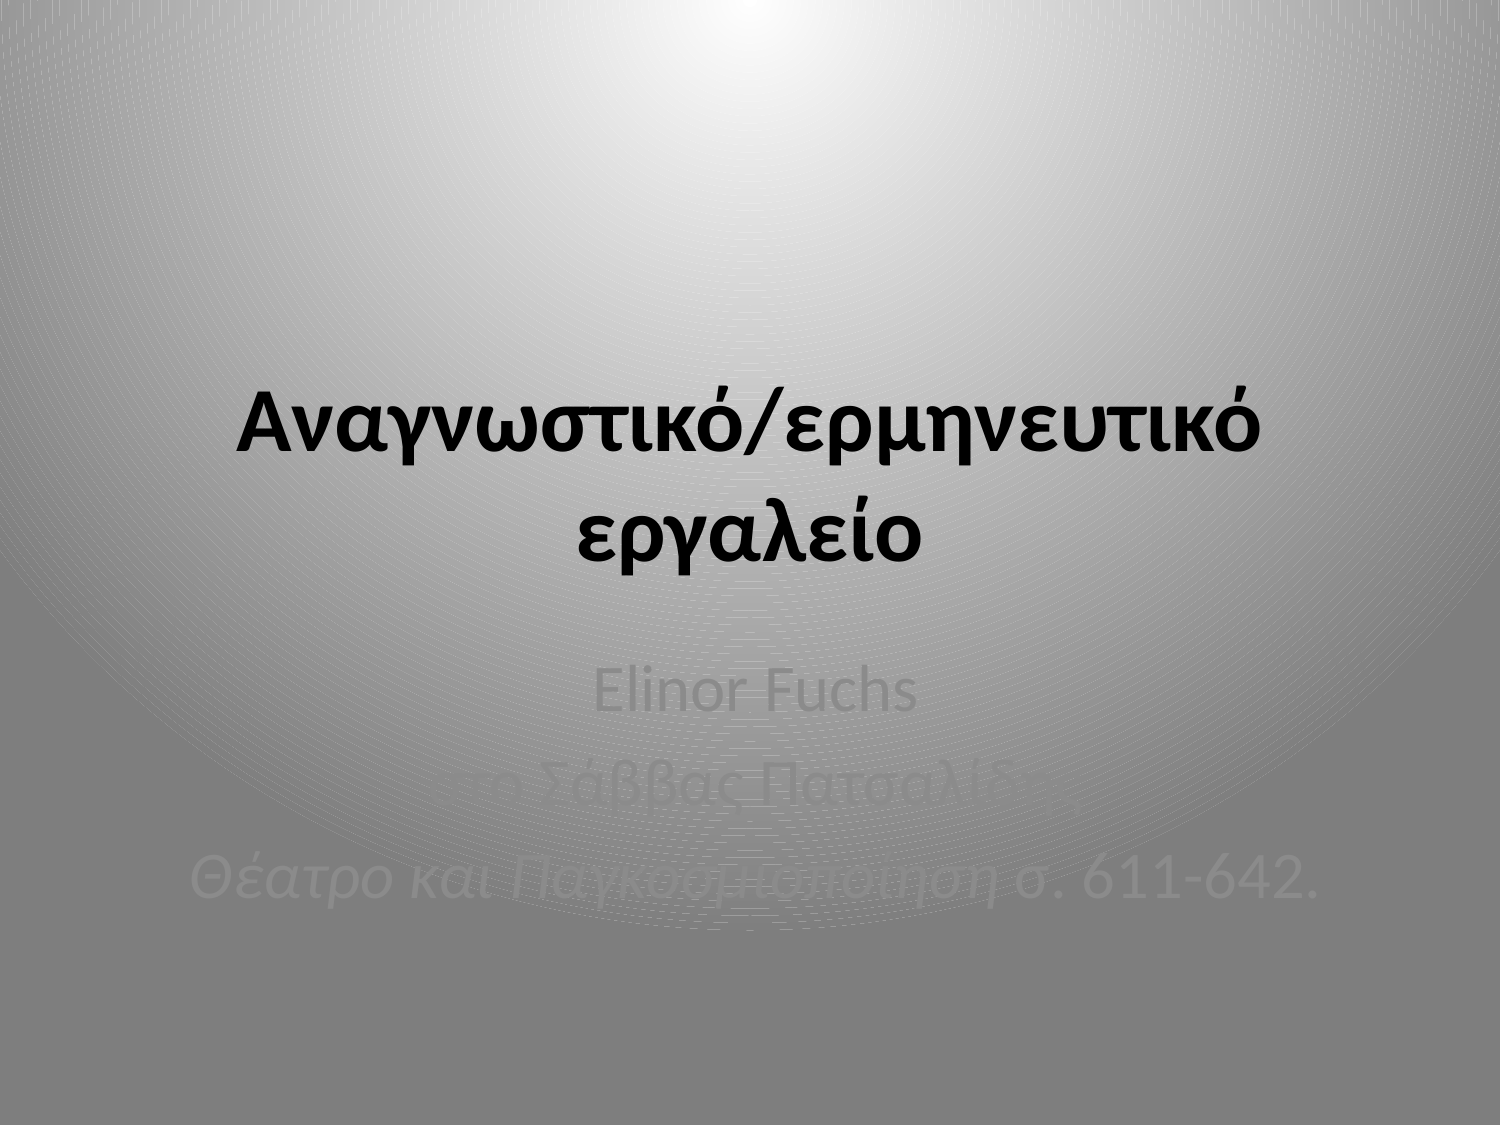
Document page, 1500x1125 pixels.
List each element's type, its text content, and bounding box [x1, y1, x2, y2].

subtitle Elinor Fuchs στο Σάββας Πατσαλίδης Θέατρο και Παγκοσμιοποίηση σ. 611-642. [112, 637, 1400, 925]
title Αναγνωστικό/ερμηνευτικό εργαλείο [112, 349, 1388, 591]
